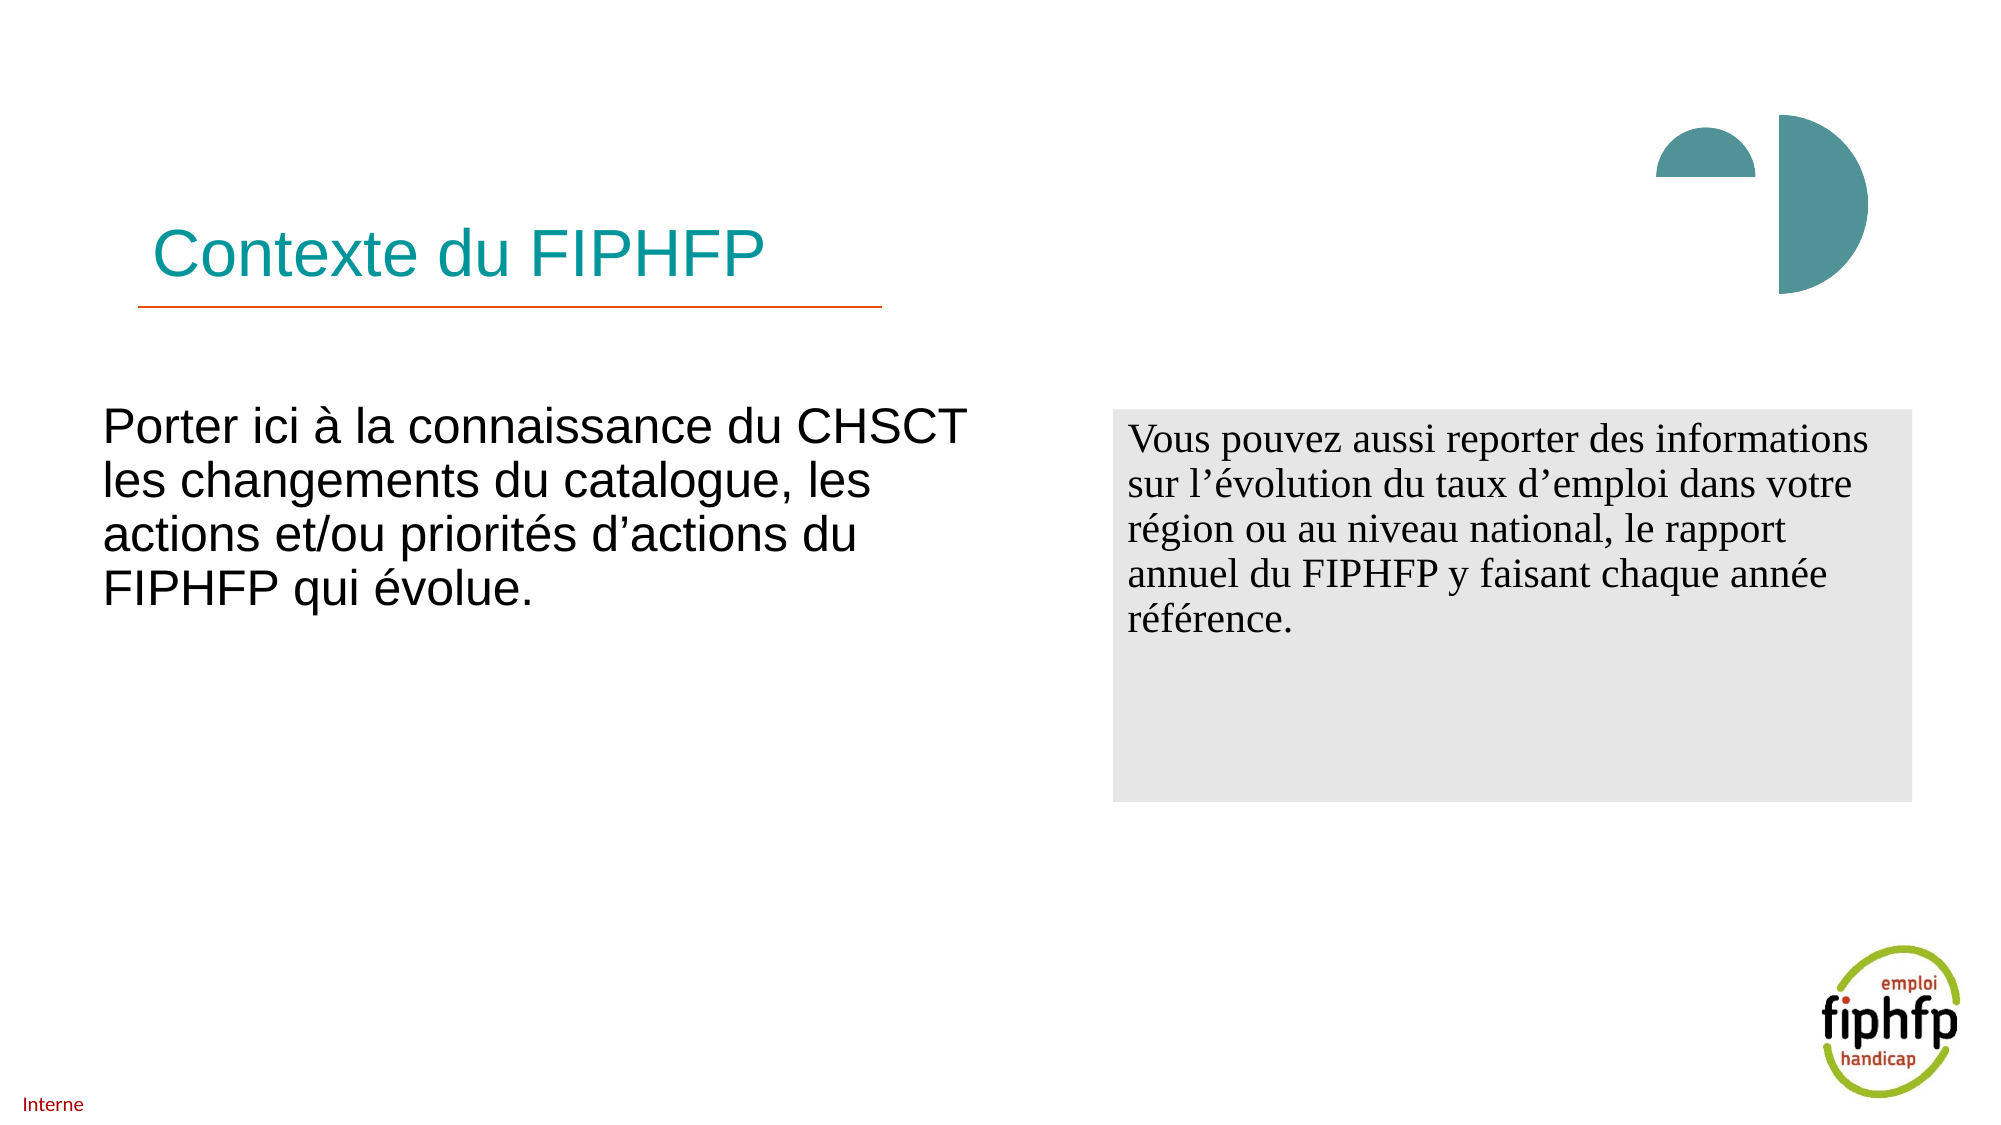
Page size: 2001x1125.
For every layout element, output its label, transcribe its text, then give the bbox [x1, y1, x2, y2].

picture [1651, 122, 1761, 183]
text_box Porter ici à la connaissance du CHSCT les changements du catalogue, les actions et/ou priorités d’actions du FIPHFP qui évolue. [87, 392, 1059, 733]
picture [1816, 941, 1966, 1101]
picture [1768, 104, 1879, 304]
title Contexte du FIPHFP [137, 177, 1414, 299]
list Vous pouvez aussi reporter des informations sur l’évolution du taux d’emploi dans votre région ou au niveau national, le rapport annuel du FIPHFP y faisant chaque année référence. [1112, 409, 1913, 803]
